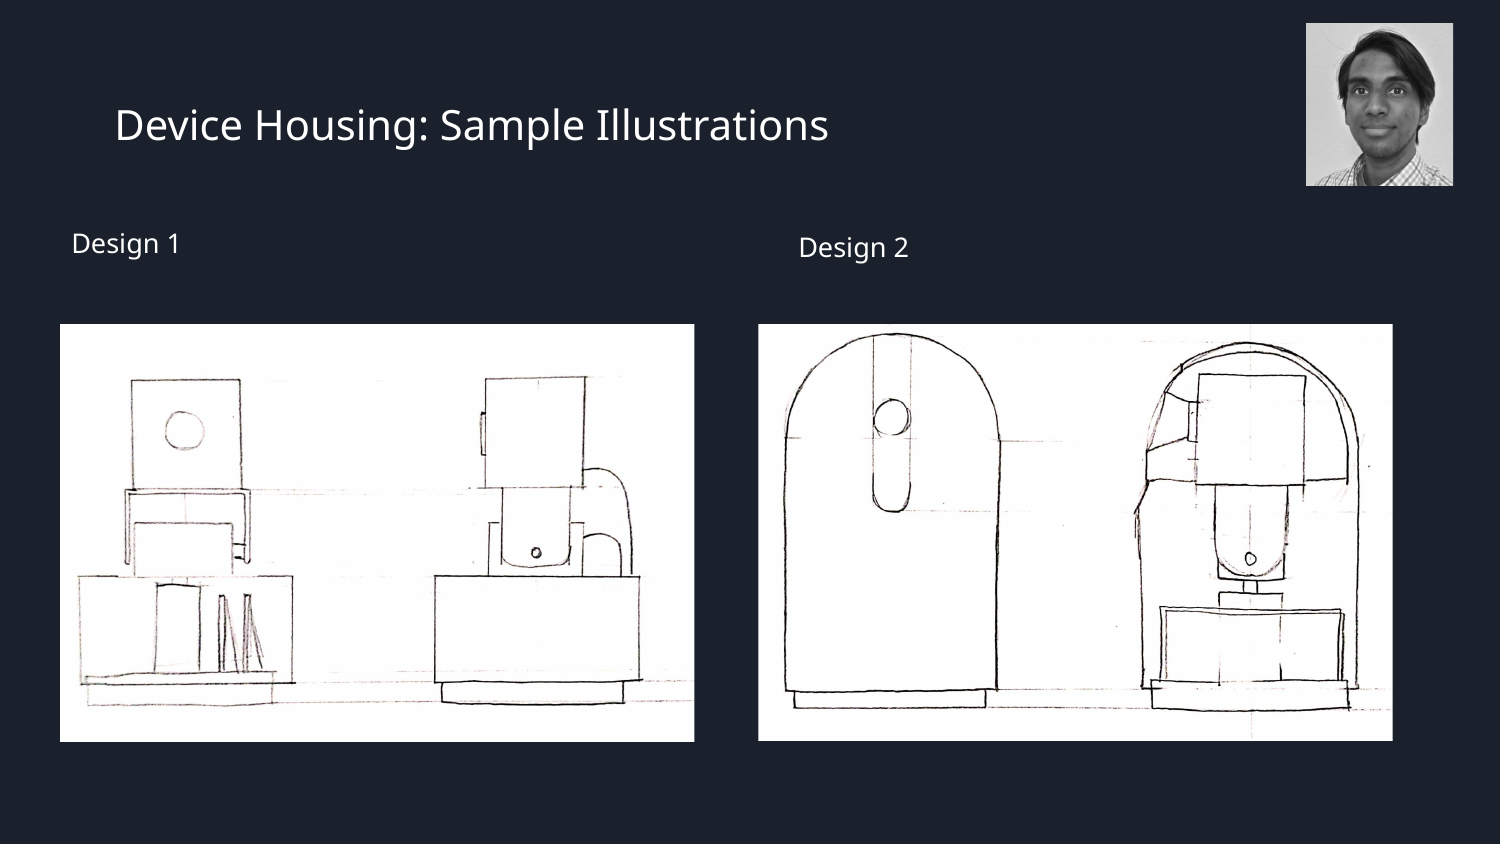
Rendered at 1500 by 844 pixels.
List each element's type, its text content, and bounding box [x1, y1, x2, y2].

picture [758, 324, 1393, 741]
list Design 1 [60, 224, 637, 280]
picture [59, 324, 695, 742]
list Design 2 [787, 228, 1364, 284]
title Device Housing: Sample Illustrations [103, 44, 1397, 208]
picture [1305, 23, 1454, 187]
